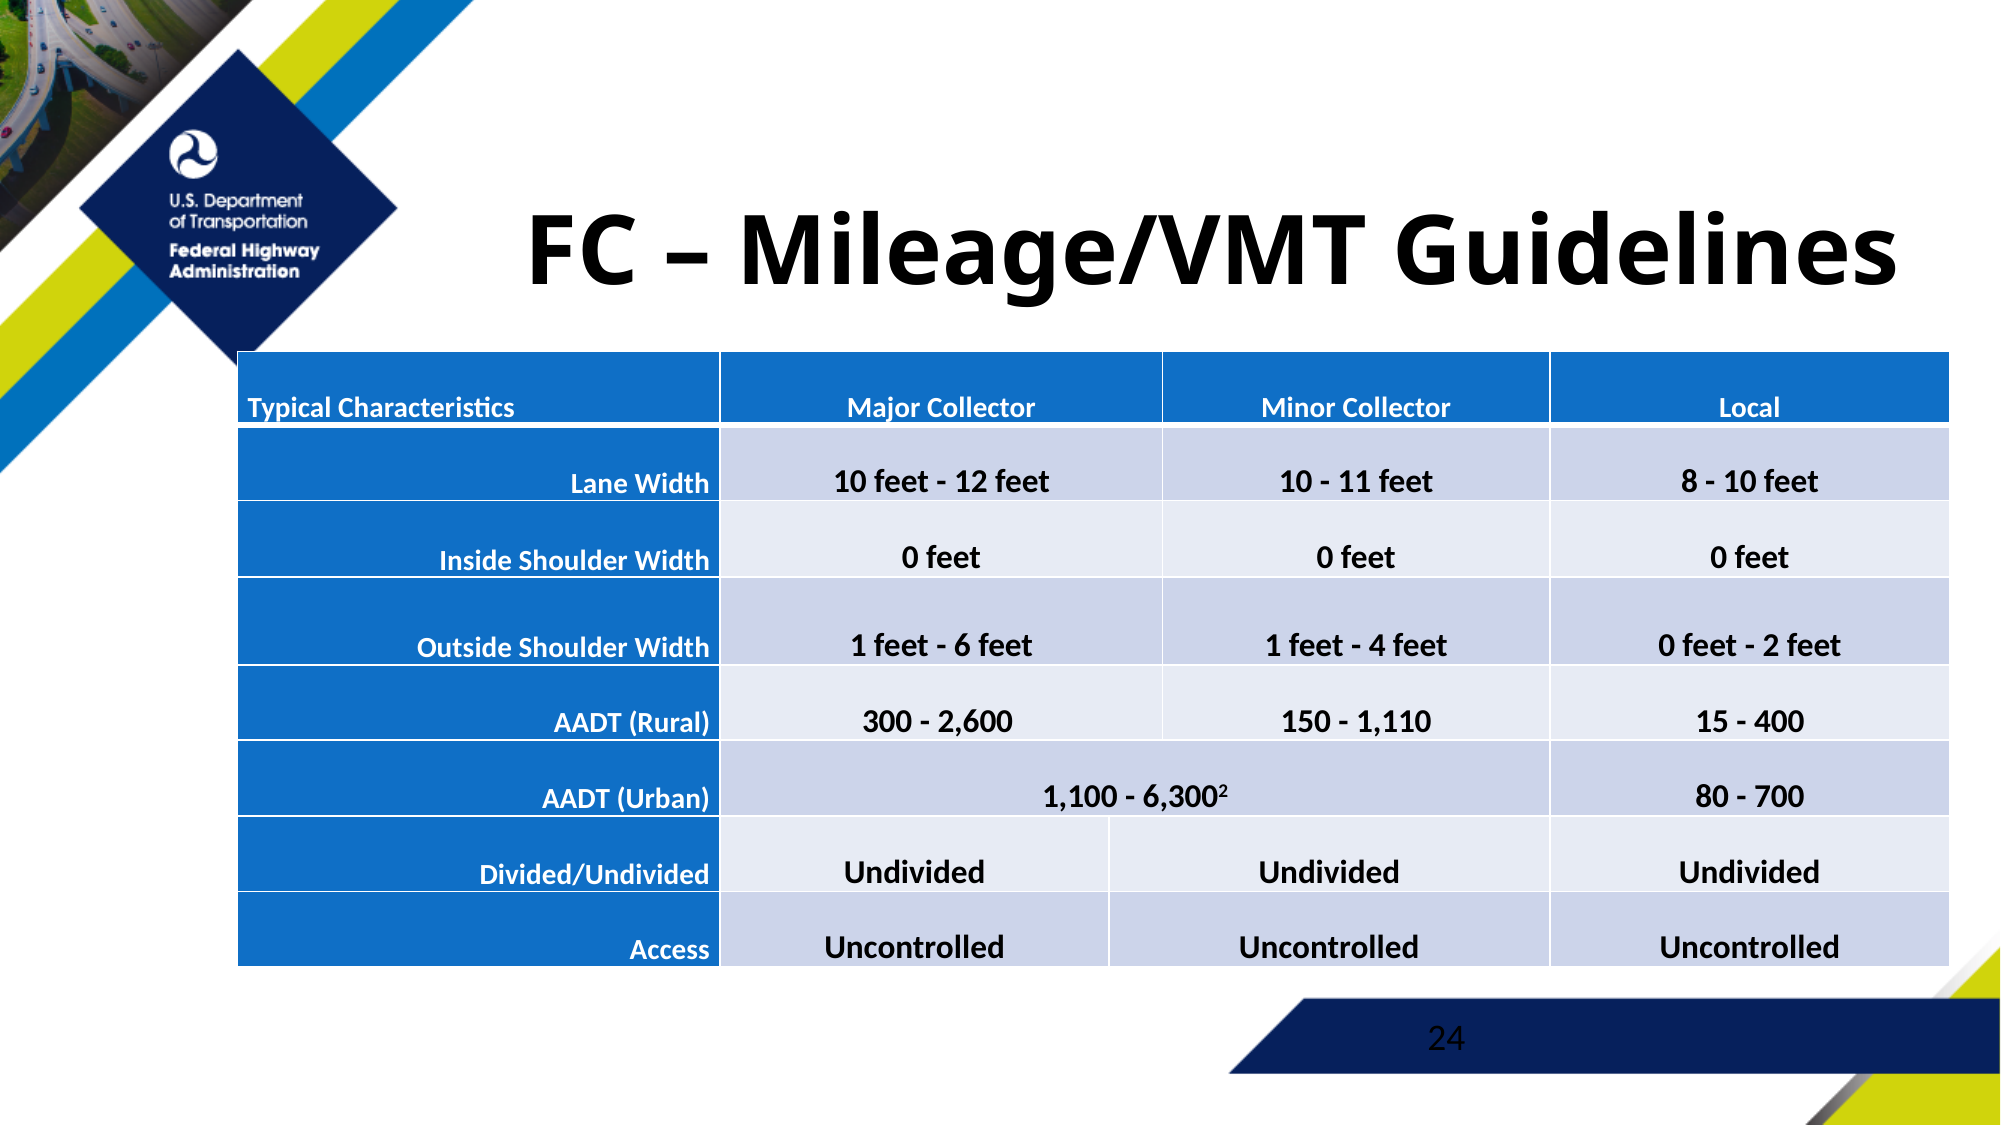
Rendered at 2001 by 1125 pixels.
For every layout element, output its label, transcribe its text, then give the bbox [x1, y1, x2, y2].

table_cell 10 feet - 12 feet [721, 428, 1162, 500]
table_cell Access [238, 892, 719, 966]
table_cell 0 feet [721, 501, 1162, 576]
table_cell Inside Shoulder Width [238, 501, 719, 576]
table_cell Uncontrolled [721, 892, 1108, 966]
slide_number 24 [1412, 1005, 1863, 1066]
table_cell 10 - 11 feet [1163, 428, 1549, 500]
table_cell 8 - 10 feet [1551, 428, 1949, 500]
table_cell Lane Width [238, 428, 719, 500]
table_header Minor Collector [1163, 352, 1549, 422]
table_cell Undivided [1110, 817, 1549, 891]
table_cell 150 - 1,110 [1163, 666, 1549, 739]
table_cell Undivided [721, 817, 1108, 891]
table_cell 15 - 400 [1551, 666, 1949, 739]
table_cell Uncontrolled [1551, 892, 1949, 966]
table_cell 80 - 700 [1551, 741, 1949, 815]
table_cell 1 feet - 4 feet [1163, 578, 1549, 664]
table_cell 0 feet [1163, 501, 1549, 576]
table_cell 300 - 2,600 [721, 666, 1162, 739]
table_cell 0 feet - 2 feet [1551, 578, 1949, 664]
table_header Major Collector [721, 352, 1162, 422]
table_header Typical Characteristics [238, 352, 719, 422]
table_cell AADT (Rural) [238, 666, 719, 739]
title FC – Mileage/VMT Guidelines [500, 107, 1924, 313]
table_cell 1 feet - 6 feet [721, 578, 1162, 664]
table_cell Divided/Undivided [238, 817, 719, 891]
table_cell Outside Shoulder Width [238, 578, 719, 664]
table_header Local [1551, 352, 1949, 422]
table_cell AADT (Urban) [238, 741, 719, 815]
table_cell 0 feet [1551, 501, 1949, 576]
table_cell 1,100 - 6,3002 [721, 741, 1549, 815]
table_cell Undivided [1551, 817, 1949, 891]
picture [0, 0, 2001, 1125]
table_cell Uncontrolled [1110, 892, 1549, 966]
